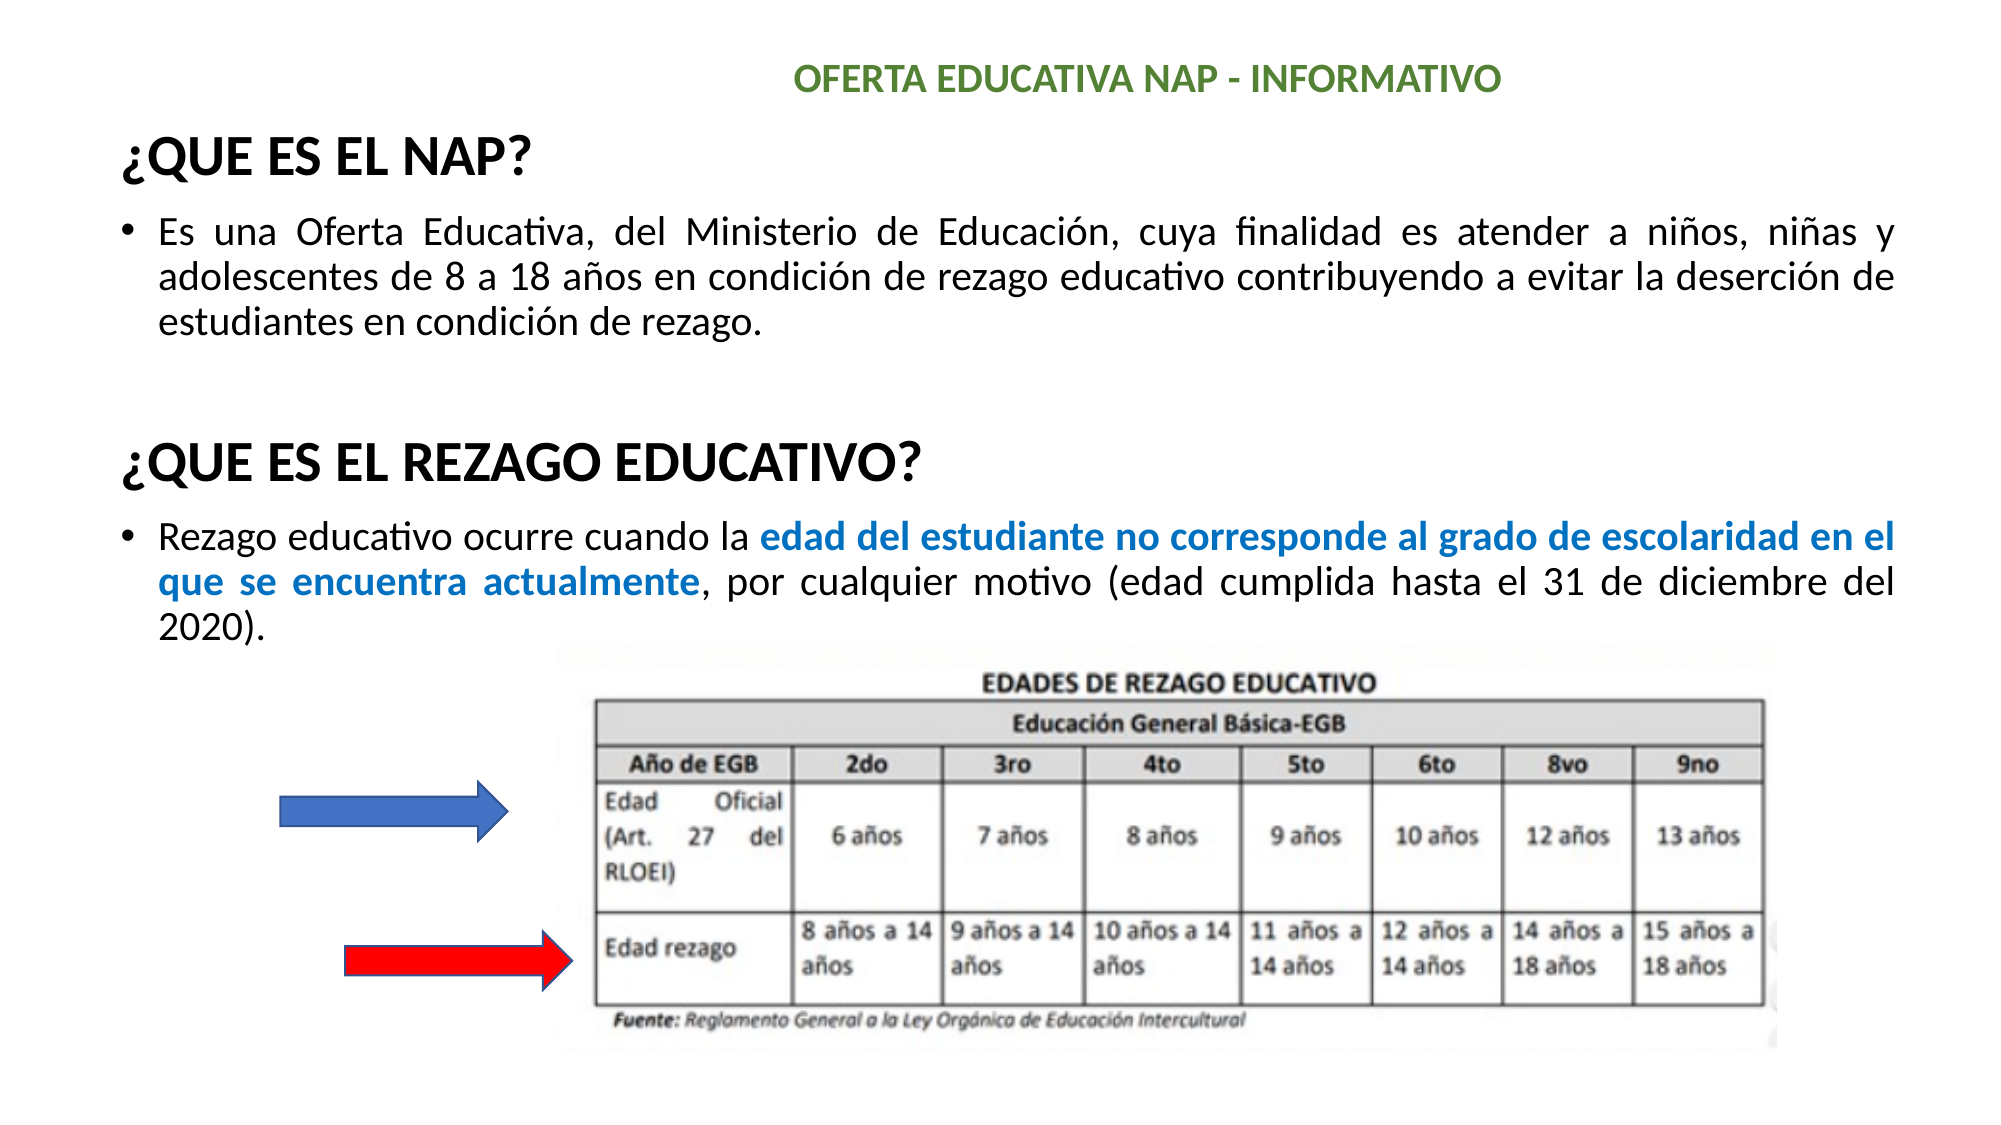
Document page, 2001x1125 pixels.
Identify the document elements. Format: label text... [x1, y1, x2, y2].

picture [557, 642, 1778, 1052]
text_box [344, 928, 557, 993]
list OFERTA EDUCATIVA NAP - INFORMATIVO ¿QUE ES EL NAP? Es una Oferta Educativa, del Ministerio de Educación, cuya finalidad es atender a niños, niñas y adolescentes de 8 a 18 años en condición de rezago educativo contribuyendo a evitar la deserción de estudiantes en condición de rezago. ¿QUE ES EL REZAGO EDUCATIVO? Rezago educativo ocurre cuando la edad del estudiante no corresponde al grado de escolaridad en el que se encuentra actualmente, por cualquier motivo (edad cumplida hasta el 31 de diciembre del 2020). [105, 34, 1912, 1014]
text_box [279, 779, 509, 844]
